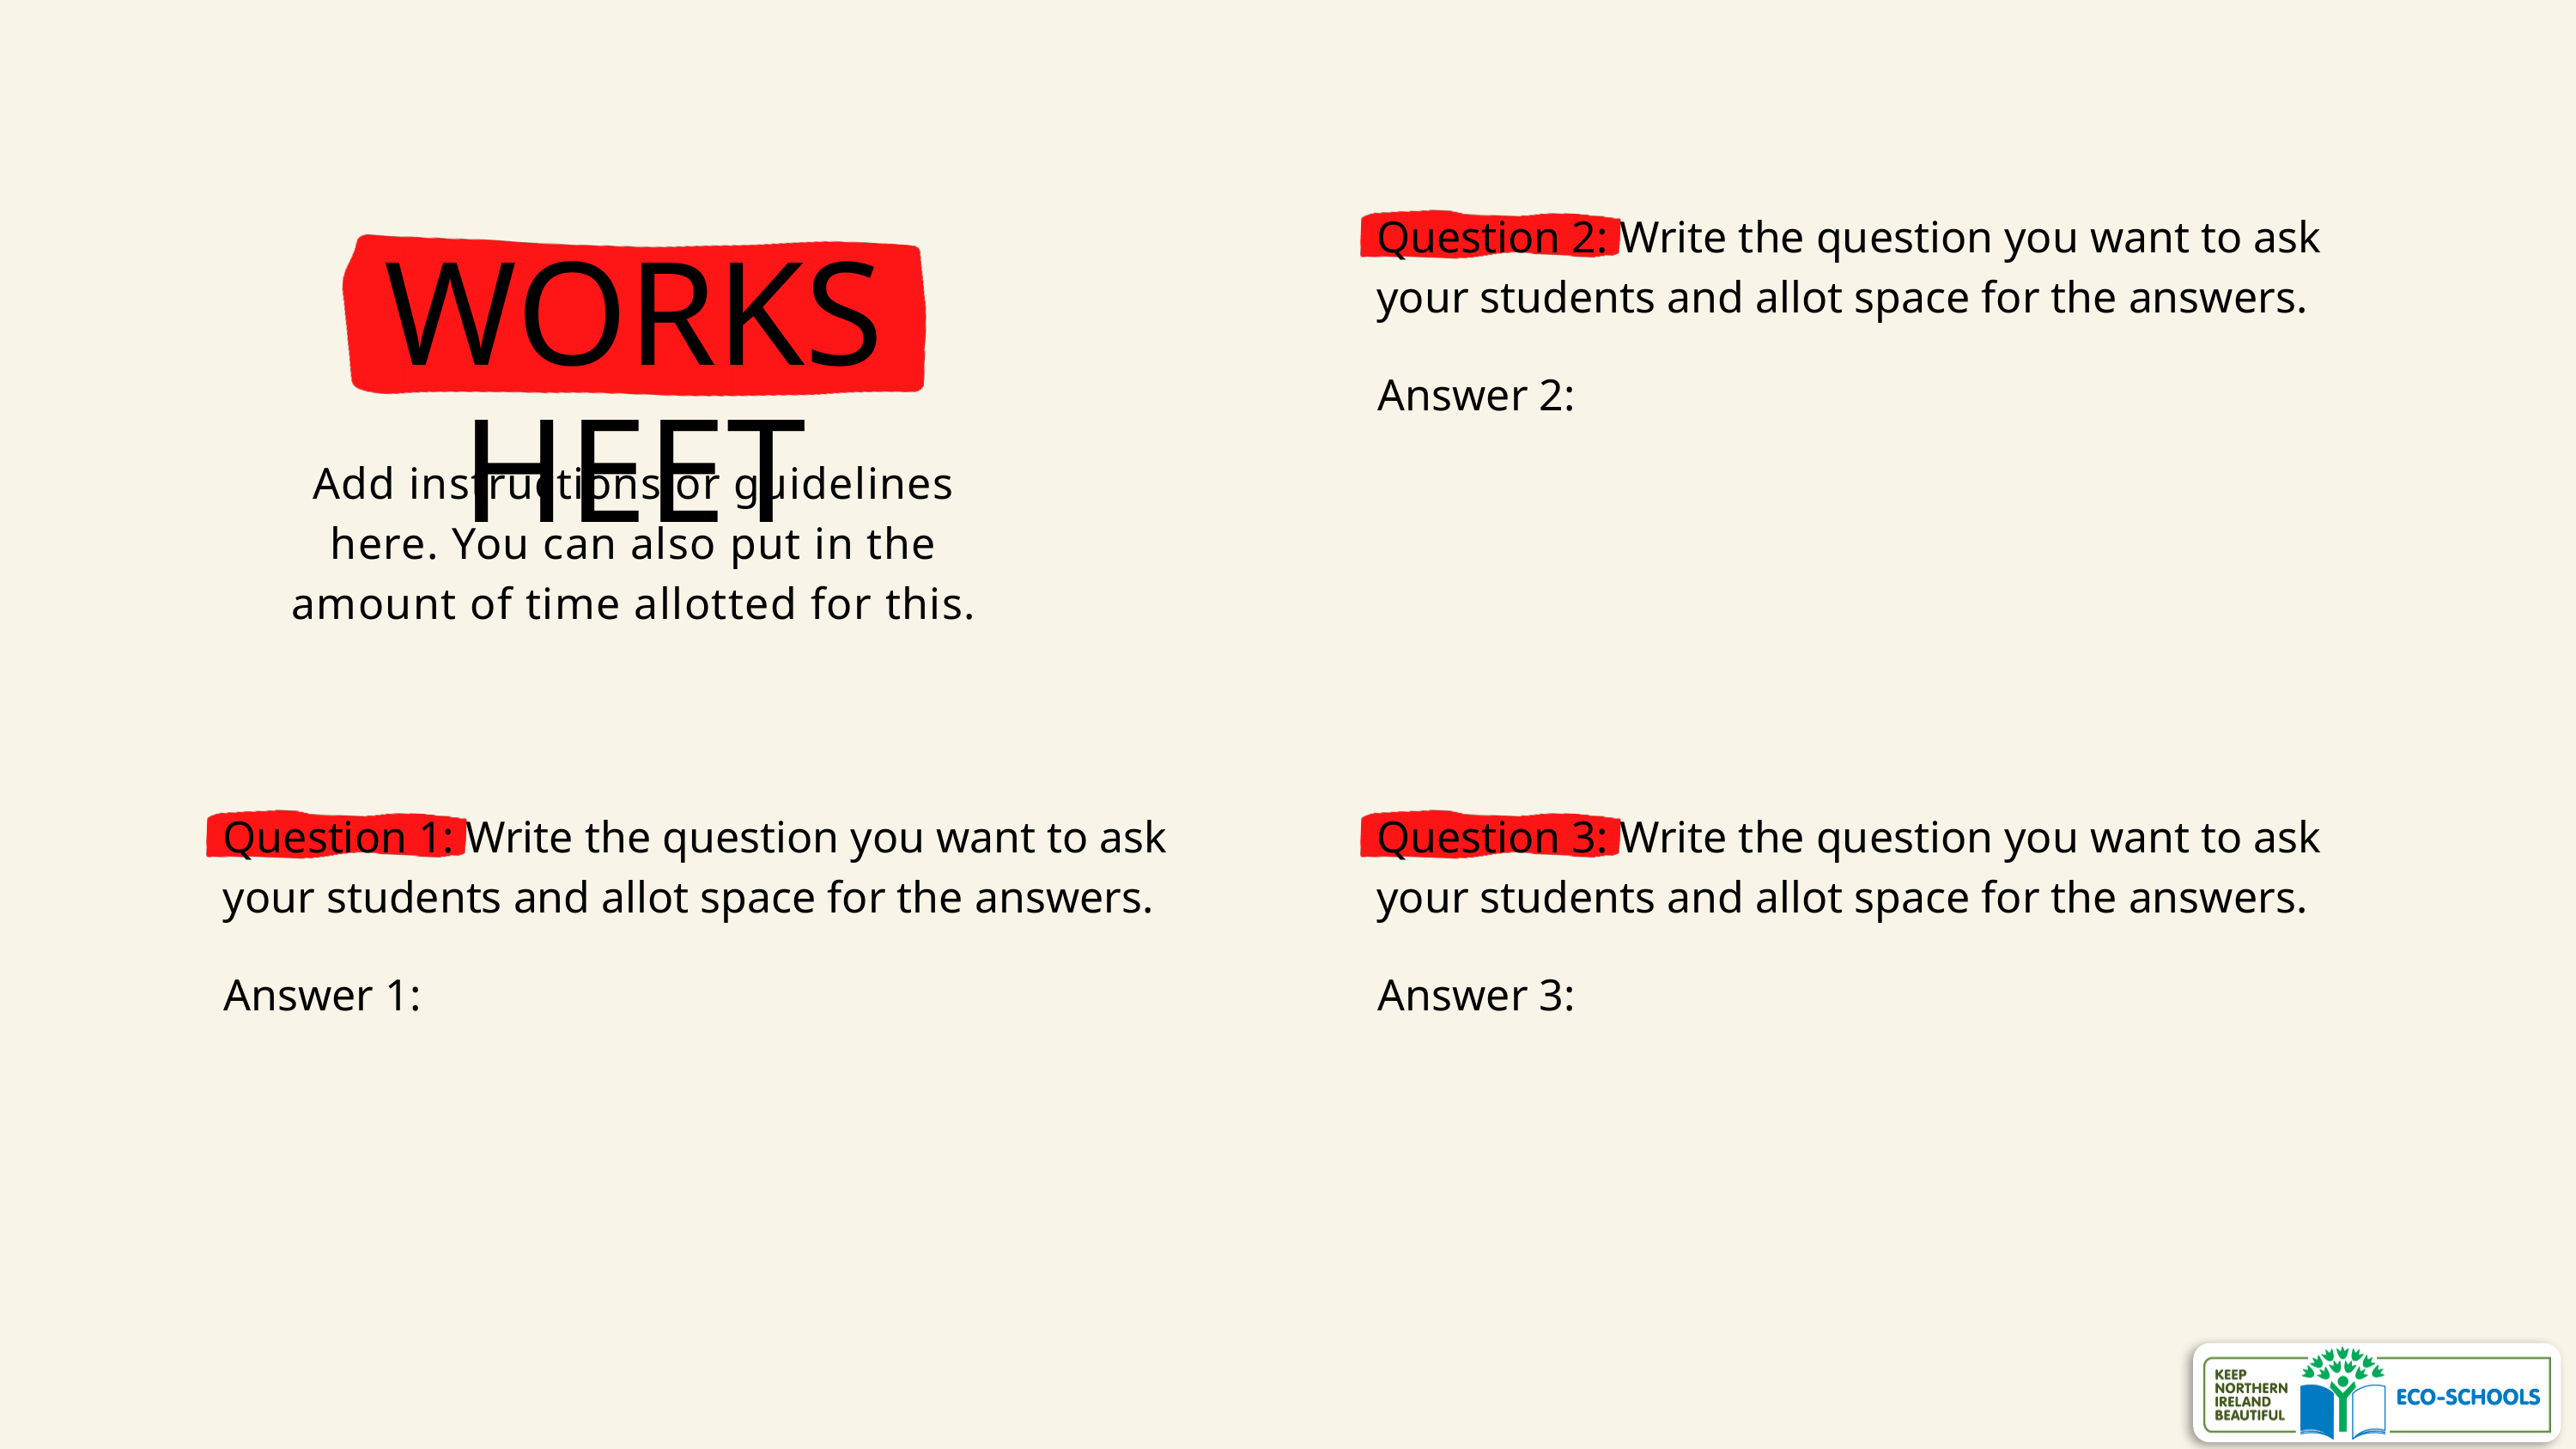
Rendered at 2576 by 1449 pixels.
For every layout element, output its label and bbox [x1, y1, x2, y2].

text_box [1359, 804, 2332, 1016]
text_box [260, 204, 1008, 622]
picture [2192, 1343, 2561, 1443]
text_box [1359, 204, 2332, 415]
text_box [205, 804, 1178, 1016]
